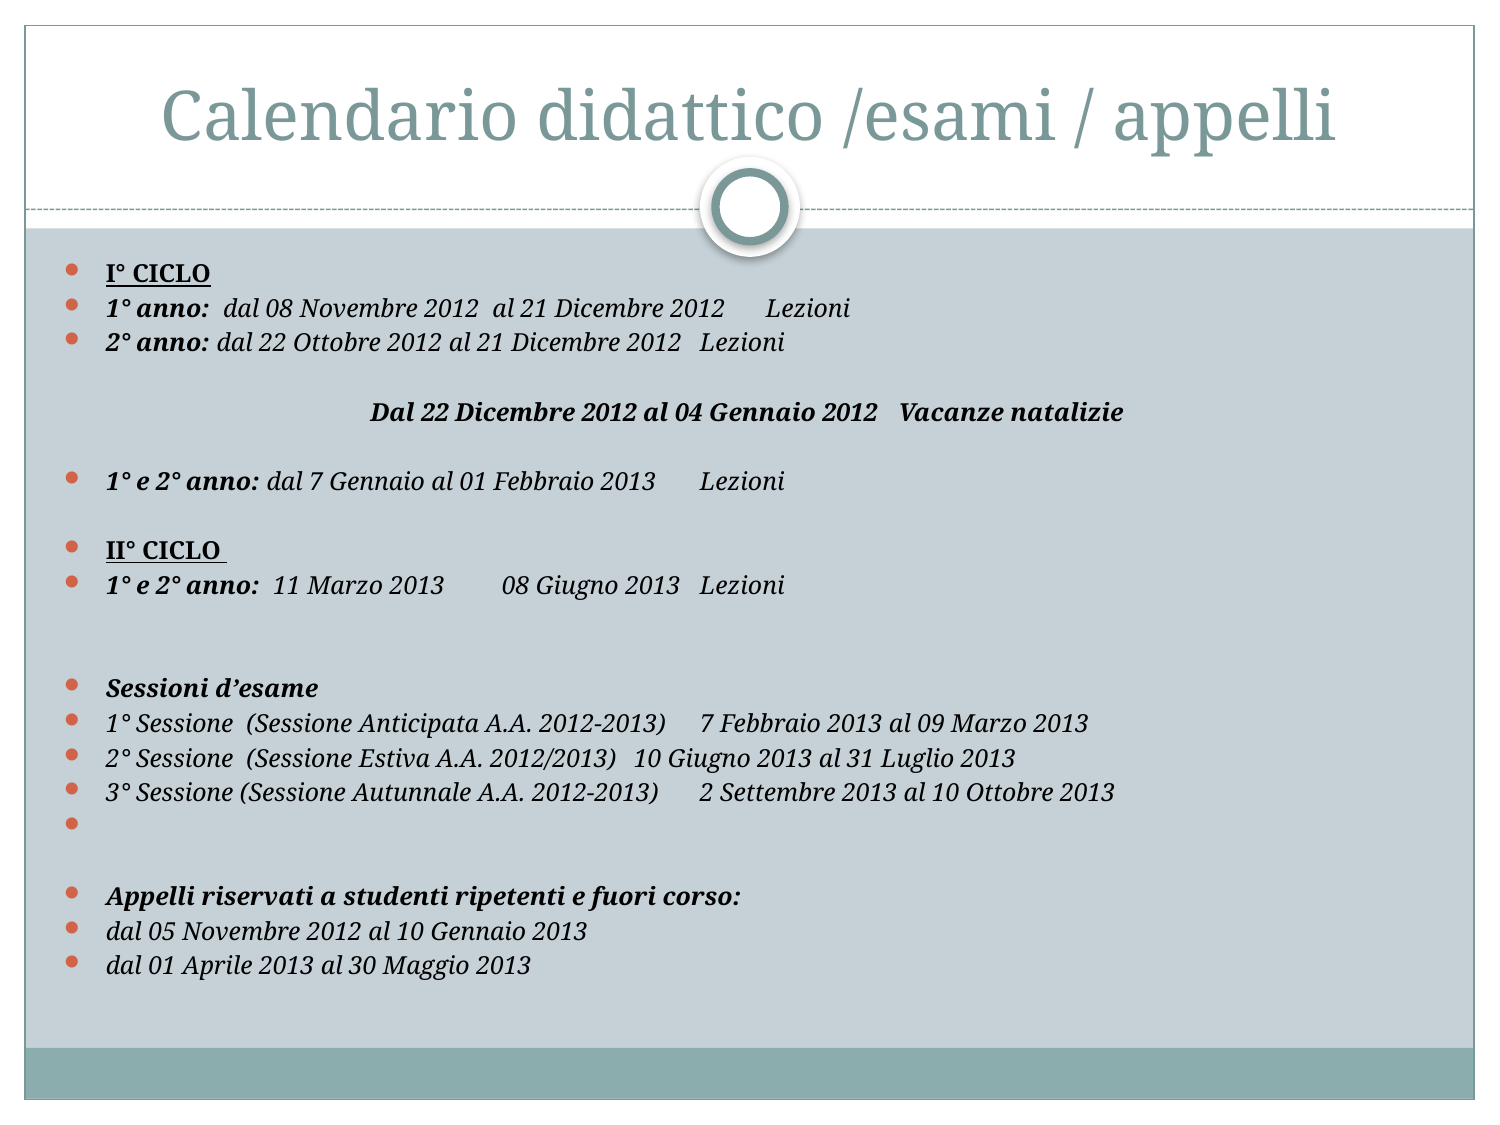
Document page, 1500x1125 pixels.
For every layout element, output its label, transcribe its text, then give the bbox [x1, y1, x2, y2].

title Calendario didattico /esami / appelli [49, 37, 1450, 162]
list I° CICLO 1° anno: dal 08 Novembre 2012 al 21 Dicembre 2012 Lezioni 2° anno: dal 22 Ottobre 2012 al 21 Dicembre 2012 Lezioni Dal 22 Dicembre 2012 al 04 Gennaio 2012 Vacanze natalizie 1° e 2° anno: dal 7 Gennaio al 01 Febbraio 2013 Lezioni II° CICLO 1° e 2° anno: 11 Marzo 2013 08 Giugno 2013 Lezioni Sessioni d’esame 1° Sessione (Sessione Anticipata A.A. 2012-2013) 7 Febbraio 2013 al 09 Marzo 2013 2° Sessione (Sessione Estiva A.A. 2012/2013) 10 Giugno 2013 al 31 Luglio 2013 3° Sessione (Sessione Autunnale A.A. 2012-2013) 2 Settembre 2013 al 10 Ottobre 2013 Appelli riservati a studenti ripetenti e fuori corso: dal 05 Novembre 2012 al 10 Gennaio 2013 dal 01 Aprile 2013 al 30 Maggio 2013 [49, 250, 1445, 1001]
